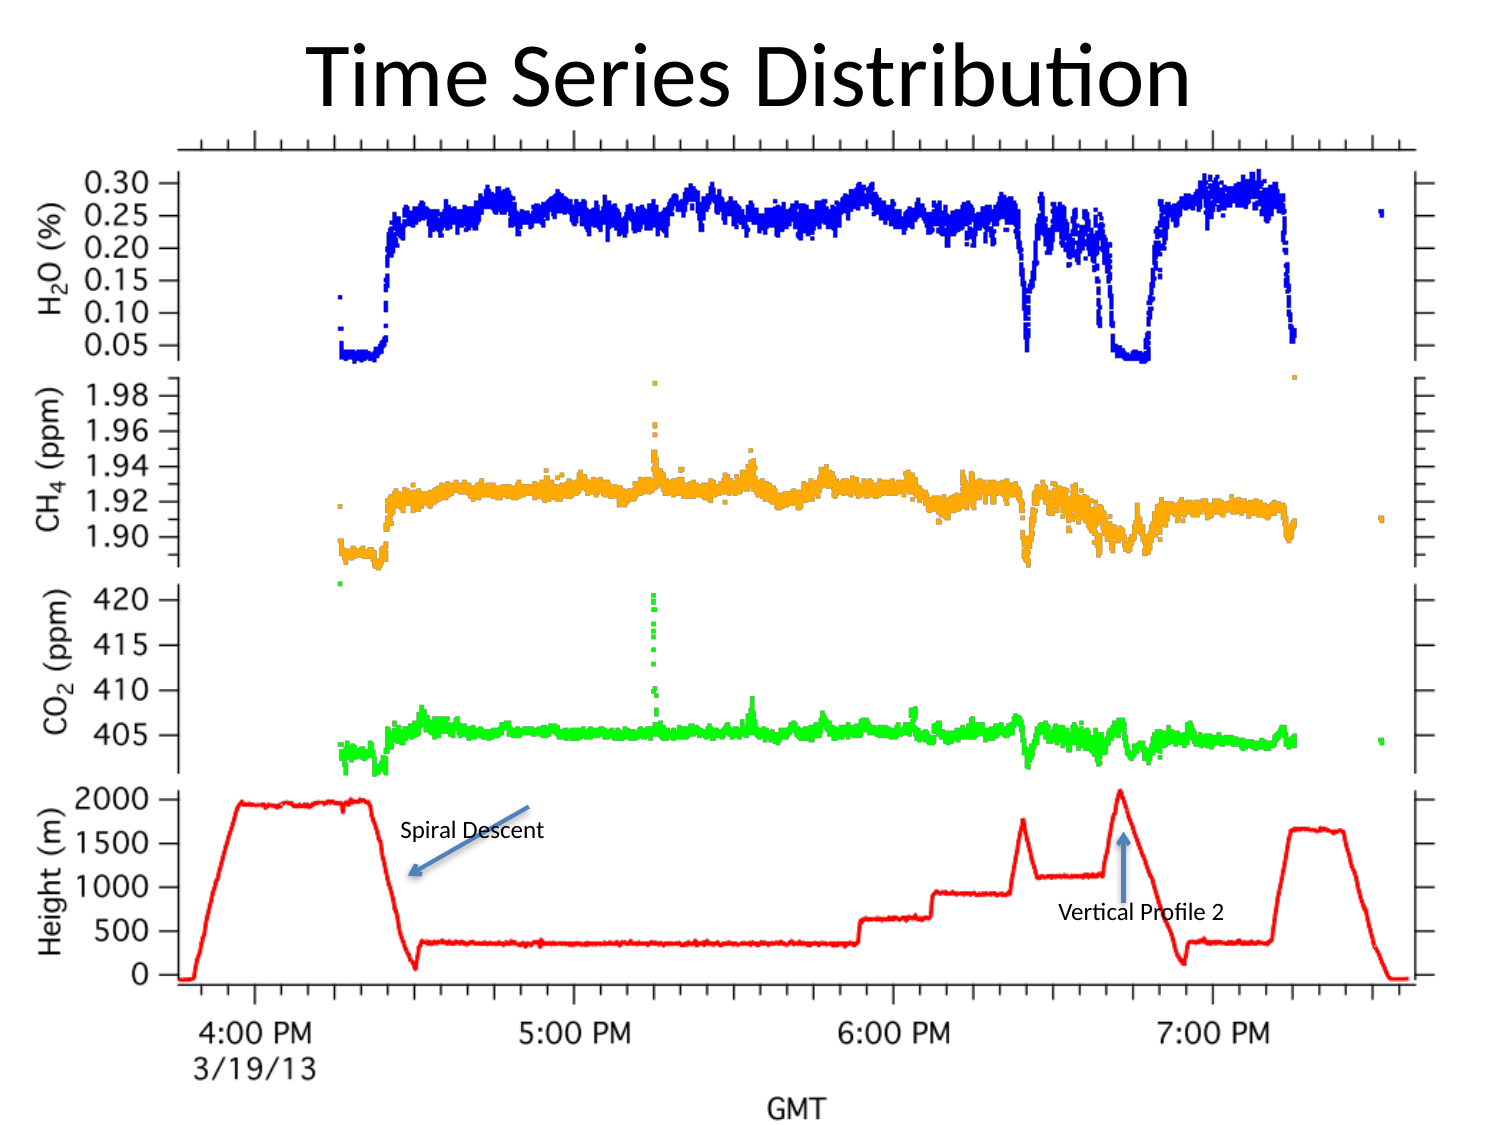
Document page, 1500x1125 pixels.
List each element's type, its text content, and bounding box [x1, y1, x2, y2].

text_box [407, 806, 529, 876]
picture [0, 119, 1490, 1125]
title Time Series Distribution [75, 0, 1425, 118]
